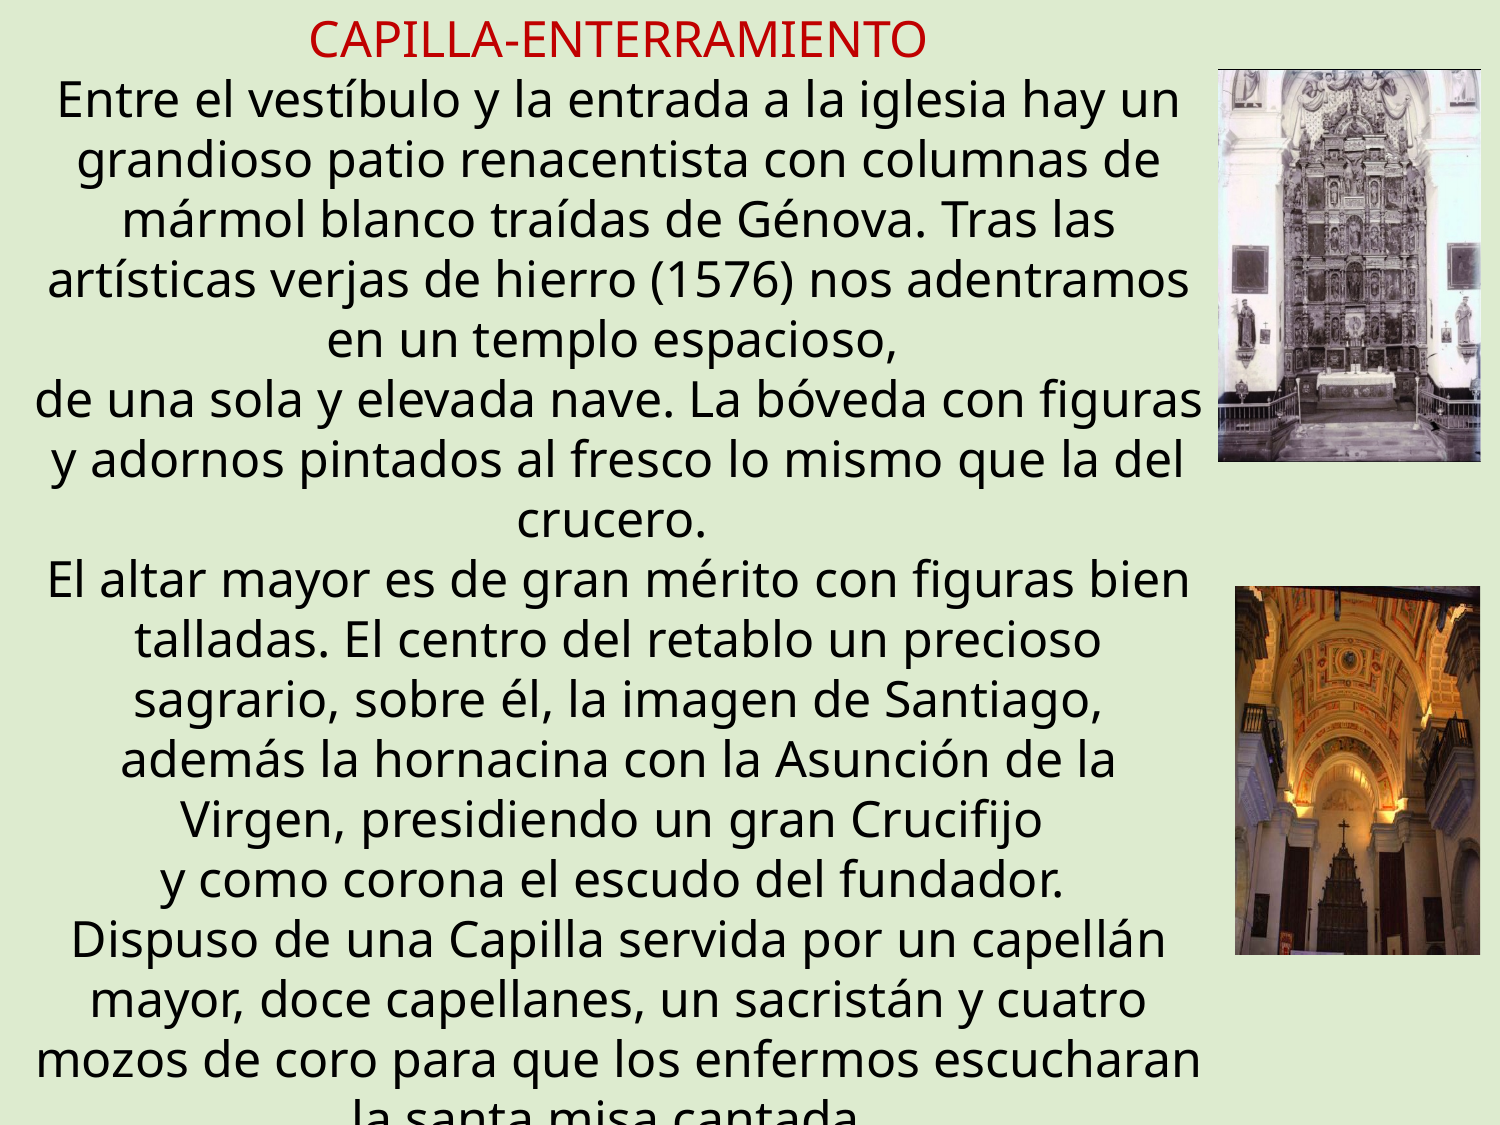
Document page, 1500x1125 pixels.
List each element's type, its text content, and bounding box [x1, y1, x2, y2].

picture [1218, 68, 1481, 462]
picture [1234, 586, 1481, 955]
text_box CAPILLA-ENTERRAMIENTO Entre el vestíbulo y la entrada a la iglesia hay un grandioso patio renacentista con columnas de mármol blanco traídas de Génova. Tras las artísticas verjas de hierro (1576) nos adentramos en un templo espacioso, de una sola y elevada nave. La bóveda con figuras y adornos pintados al fresco lo mismo que la del crucero. El altar mayor es de gran mérito con figuras bien talladas. El centro del retablo un precioso sagrario, sobre él, la imagen de Santiago, además la hornacina con la Asunción de la Virgen, presidiendo un gran Crucifijo y como corona el escudo del fundador. Dispuso de una Capilla servida por un capellán mayor, doce capellanes, un sacristán y cuatro mozos de coro para que los enfermos escucharan la santa misa cantada. Para el culto utilizarían los cantores una de las tribunas de la torre frente al órgano. En la cripta, bajo el altar mayor reposan los restos mortales de Don Diego. [19, 0, 1219, 1125]
